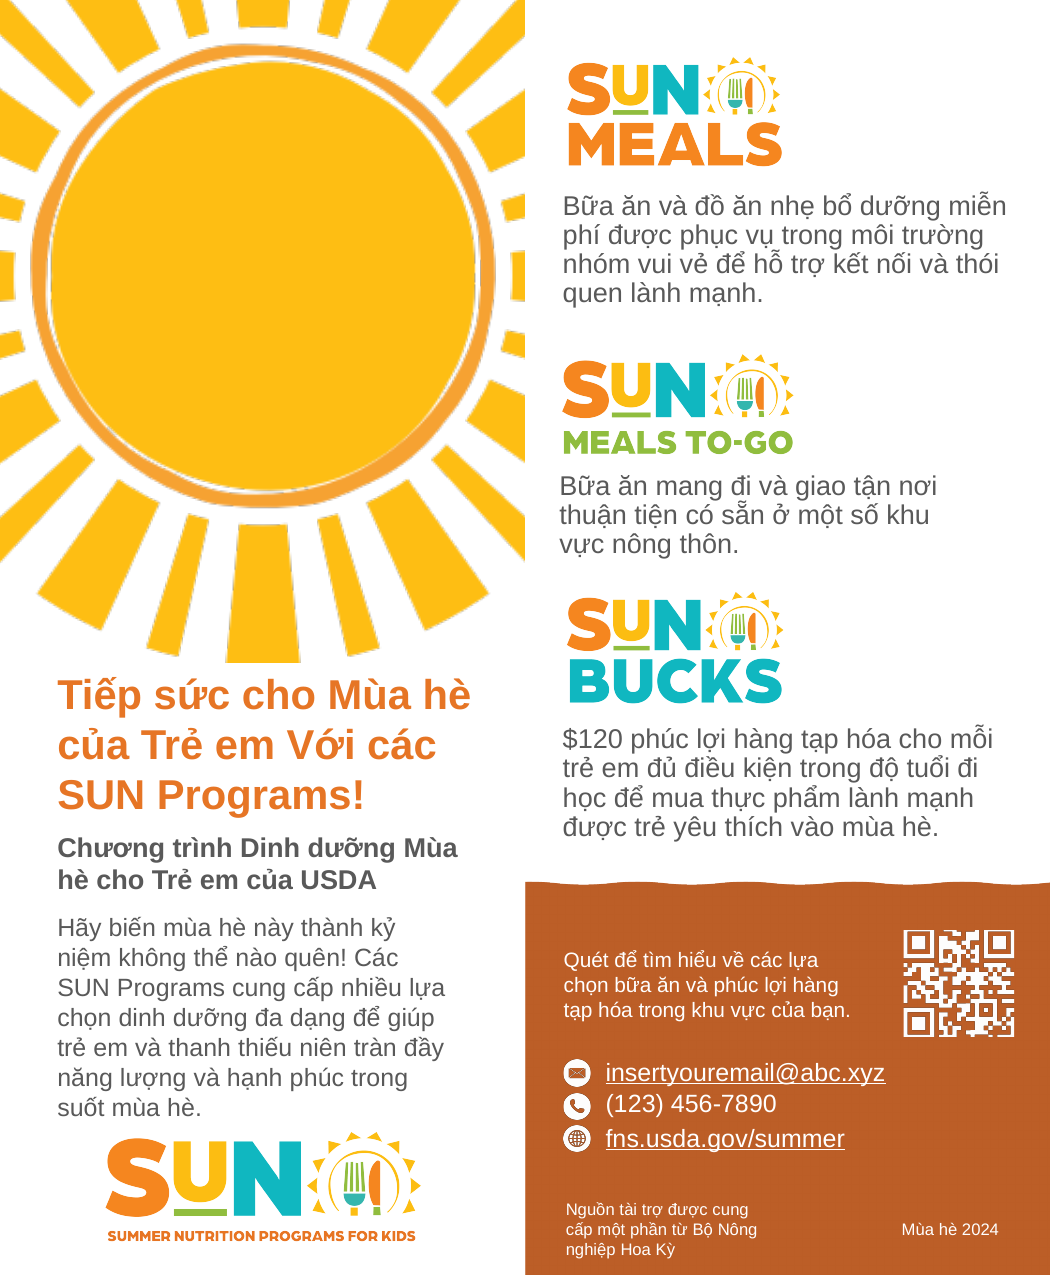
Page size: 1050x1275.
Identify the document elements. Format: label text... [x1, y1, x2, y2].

text_box Chương trình Dinh dưỡng Mùa hè cho Trẻ em của USDA [42, 822, 493, 896]
text_box Hãy biến mùa hè này thành kỷ niệm không thể nào quên! Các SUN Programs cung cấp nhiều lựa chọn dinh dưỡng đa dạng để giúp trẻ em và thanh thiếu niên tràn đầy năng lượng và hạnh phúc trong suốt mùa hè. [42, 903, 470, 1101]
text_box Tiếp sức cho Mùa hè của Trẻ em Với các SUN Programs! [42, 660, 493, 806]
picture [559, 586, 789, 710]
text_box Nguồn tài trợ được cung cấp một phần từ Bộ Nông nghiệp Hoa Kỳ [565, 1191, 1048, 1267]
text_box Quét để tìm hiểu về các lựa chọn bữa ăn và phúc lợi hàng tạp hóa trong khu vực của bạn. [548, 939, 875, 1029]
text_box Bữa ăn và đồ ăn nhẹ bổ dưỡng miễn phí được phục vụ trong môi trường nhóm vui vẻ để hỗ trợ kết nối và thói quen lành mạnh. [547, 184, 1032, 324]
picture [101, 1126, 424, 1247]
picture [525, 862, 1050, 1275]
text_box fns.usda.gov/summer [590, 1118, 982, 1162]
text_box insertyouremail@abc.xyz [590, 1052, 982, 1084]
text_box $120 phúc lợi hàng tạp hóa cho mỗi trẻ em đủ điều kiện trong độ tuổi đi học để mua thực phẩm lành mạnh được trẻ yêu thích vào mùa hè. [547, 717, 1032, 824]
text_box Bữa ăn mang đi và giao tận nơi thuận tiện có sẵn ở một số khu vực nông thôn. [544, 464, 1032, 544]
text_box (123) 456-7890 [590, 1084, 982, 1118]
picture [556, 348, 799, 461]
picture [60, 72, 466, 478]
text_box Mùa hè 2024 [901, 1211, 1024, 1254]
picture [561, 52, 787, 173]
